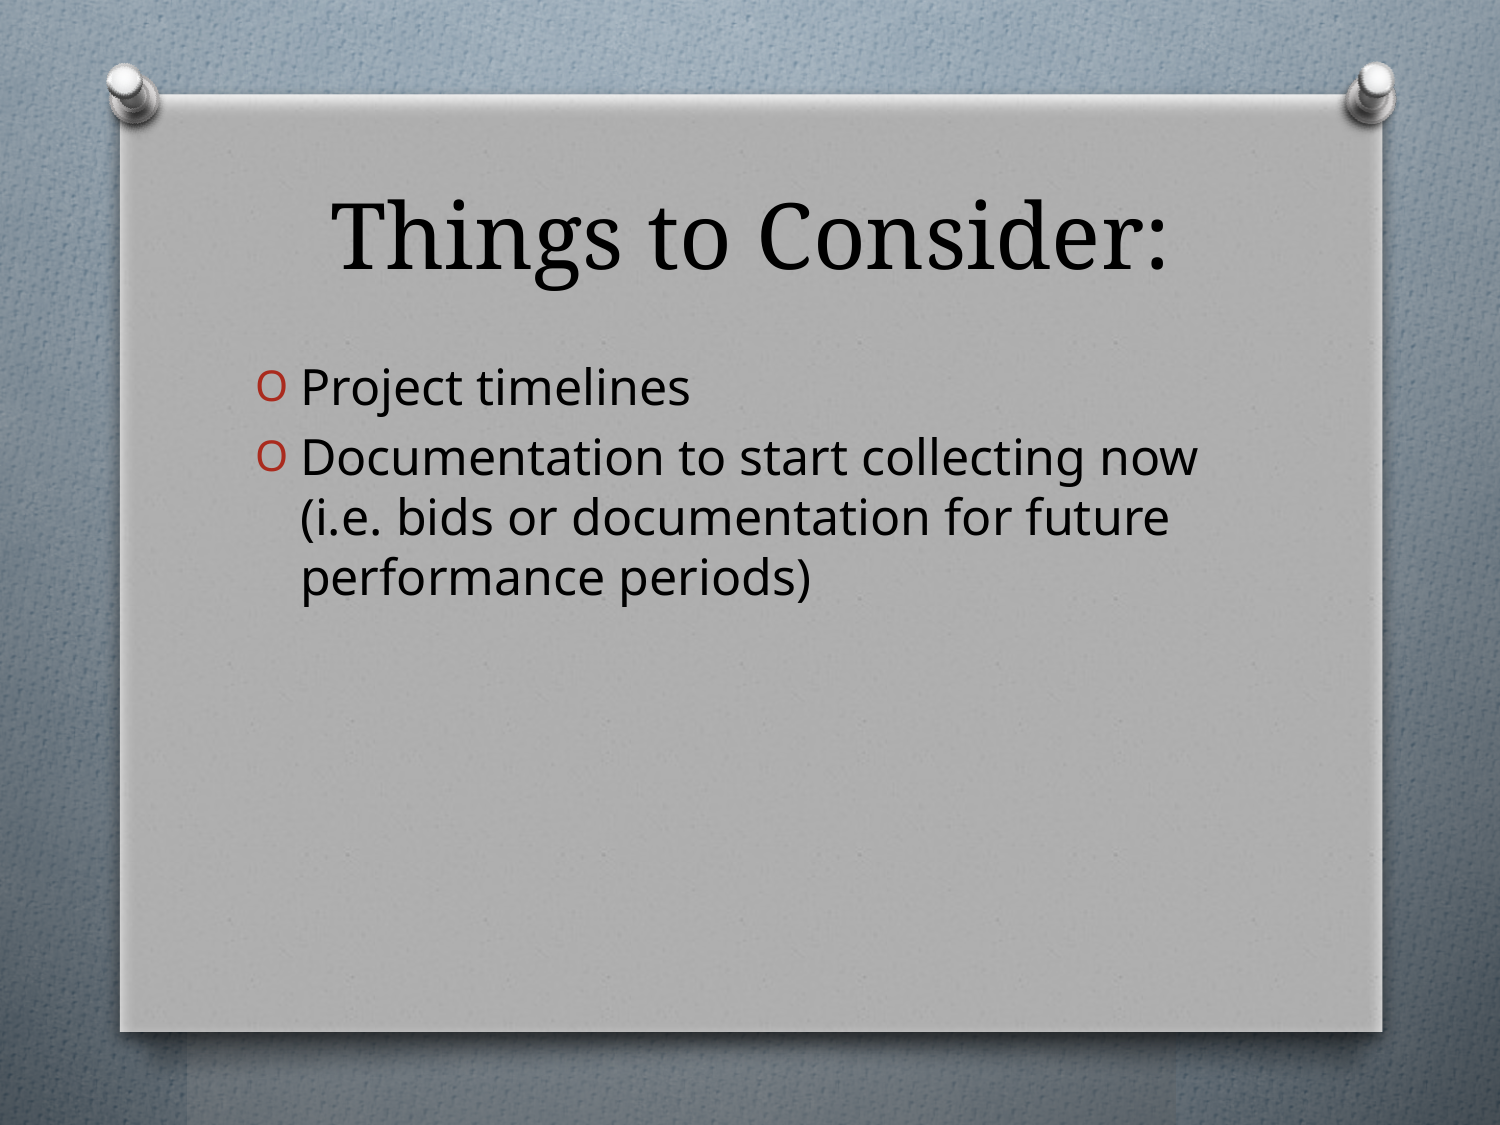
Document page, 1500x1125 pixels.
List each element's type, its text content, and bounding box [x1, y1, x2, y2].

list Project timelines Documentation to start collecting now (i.e. bids or documentation for future performance periods) [240, 347, 1257, 939]
title Things to Consider: [179, 134, 1323, 332]
picture [75, 29, 198, 153]
picture [1317, 35, 1439, 156]
